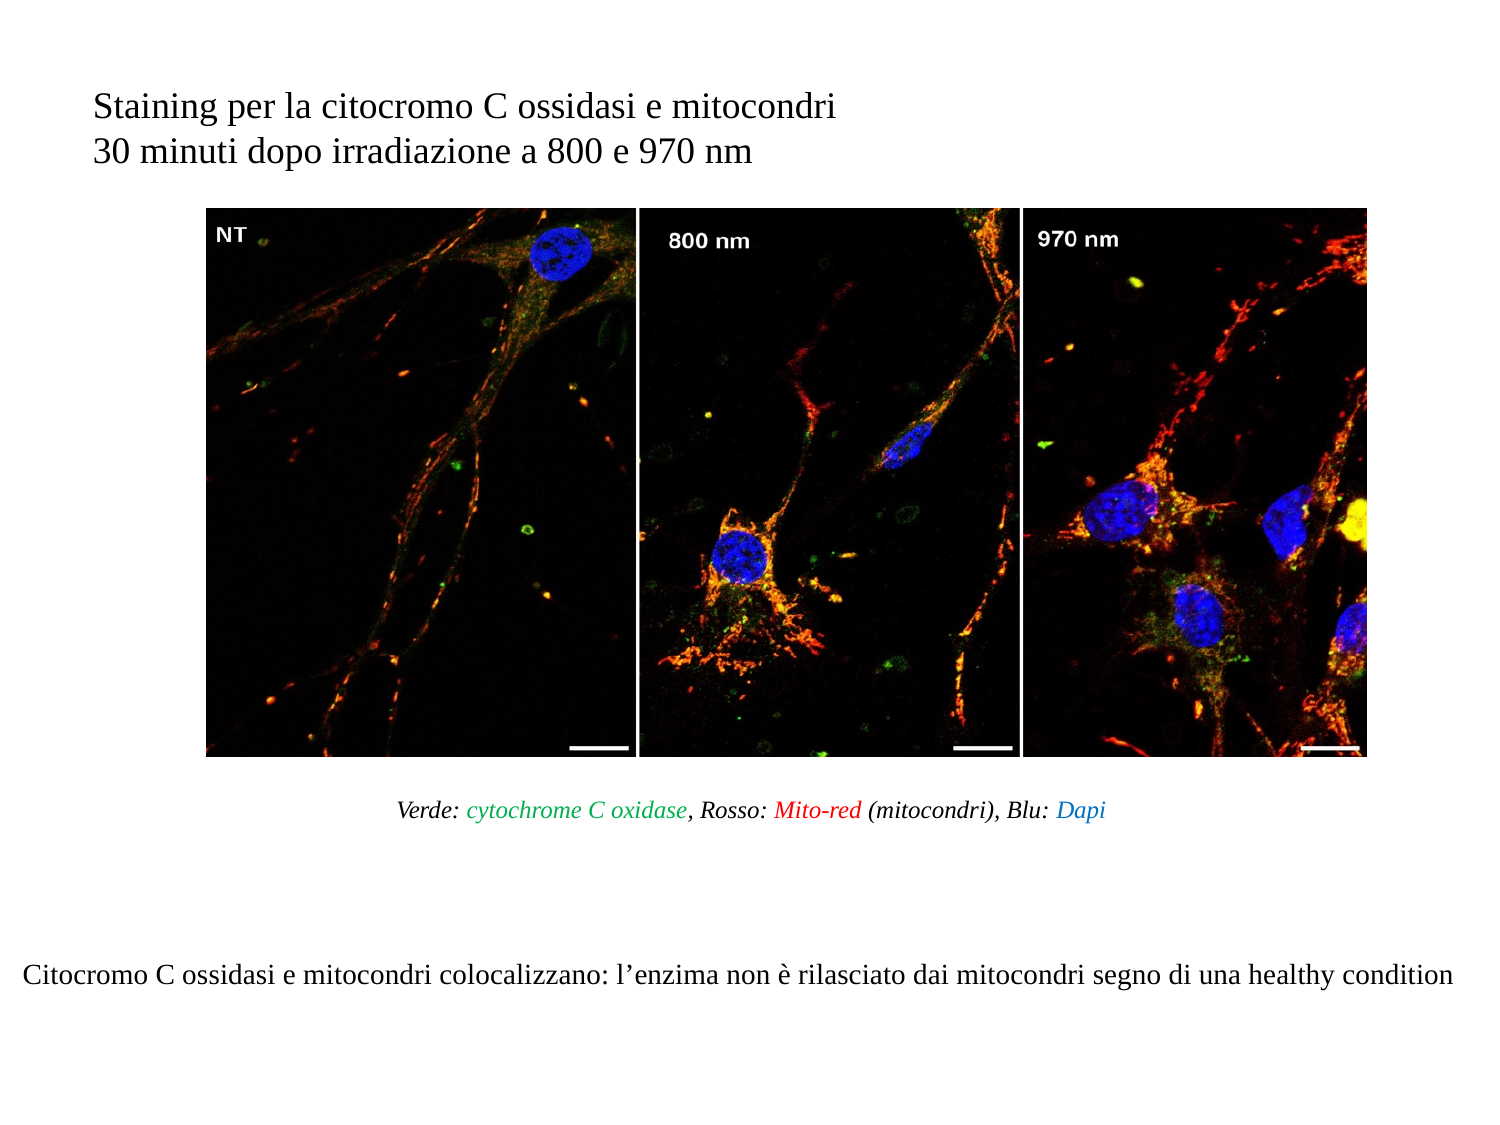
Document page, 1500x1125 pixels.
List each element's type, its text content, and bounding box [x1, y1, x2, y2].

text_box Staining per la citocromo C ossidasi e mitocondri 30 minuti dopo irradiazione a 800 e 970 nm [85, 73, 891, 179]
picture [206, 208, 1367, 758]
text_box Verde: cytochrome C oxidase, Rosso: Mito-red (mitocondri), Blu: Dapi [381, 785, 1306, 831]
text_box Citocromo C ossidasi e mitocondri colocalizzano: l’enzima non è rilasciato dai mitocondri segno di una healthy condition [15, 947, 1476, 998]
